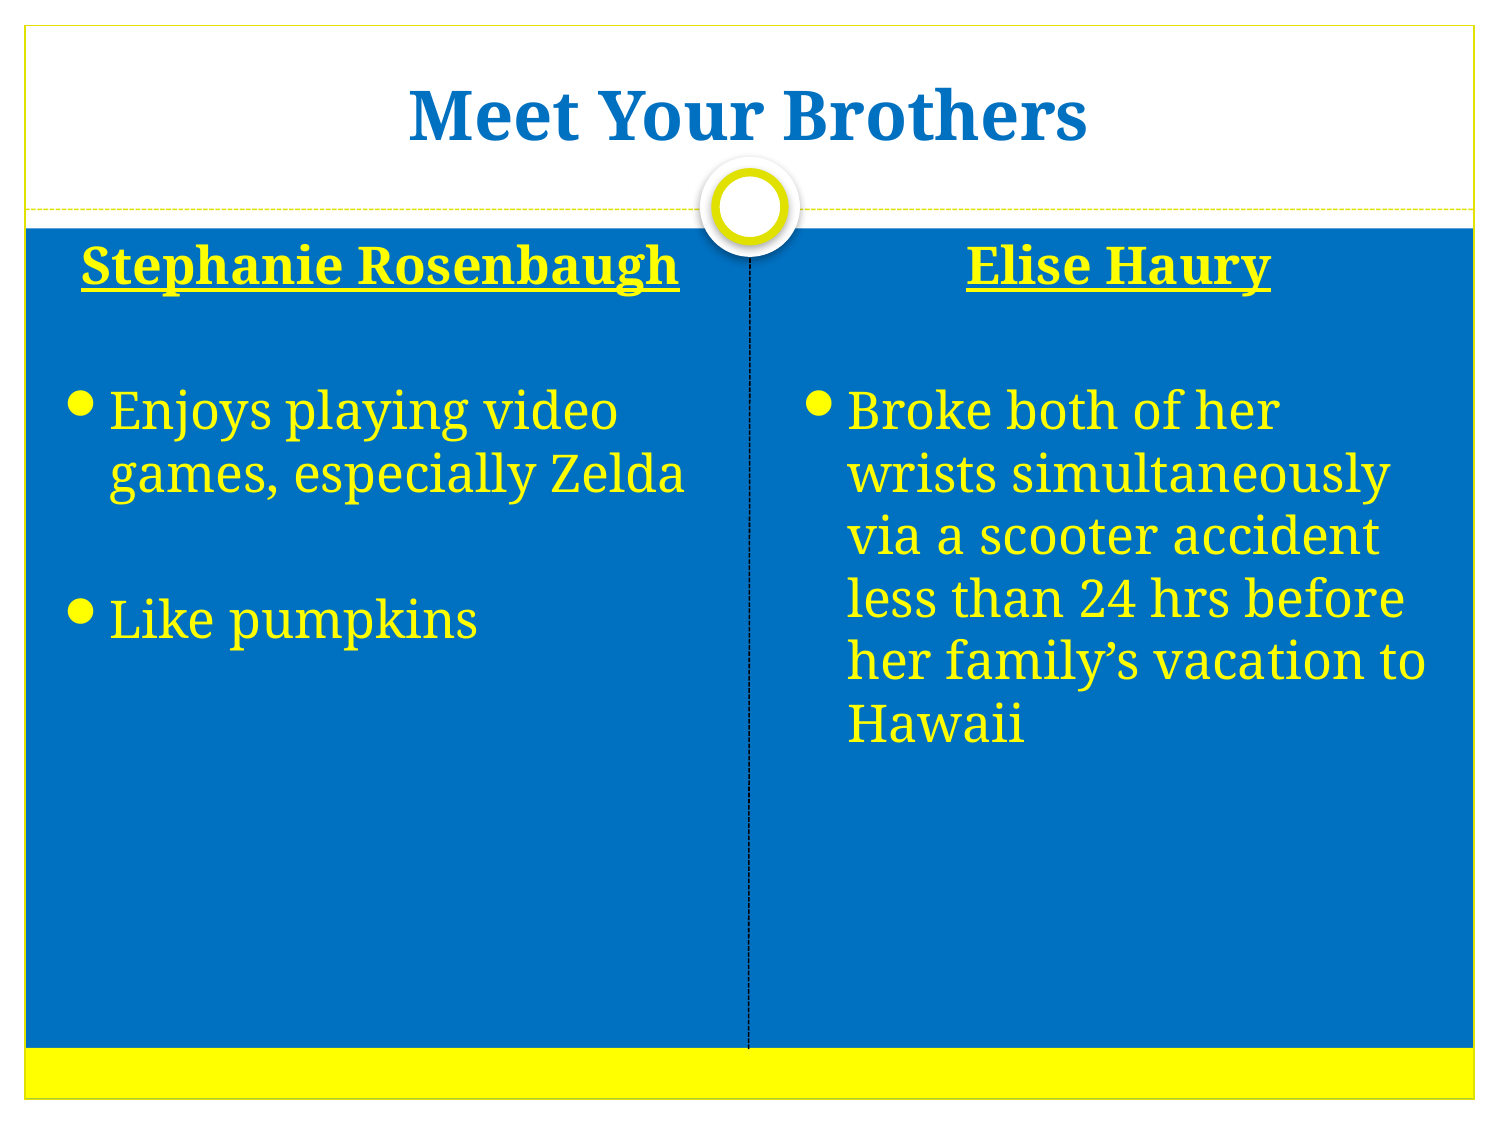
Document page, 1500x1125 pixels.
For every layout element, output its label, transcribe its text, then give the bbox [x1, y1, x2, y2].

list Stephanie Rosenbaugh Enjoys playing video games, especially Zelda Like pumpkins [49, 224, 712, 993]
list Elise Haury Broke both of her wrists simultaneously via a scooter accident less than 24 hrs before her family’s vacation to Hawaii [787, 224, 1450, 993]
title Meet Your Brothers [49, 37, 1450, 162]
